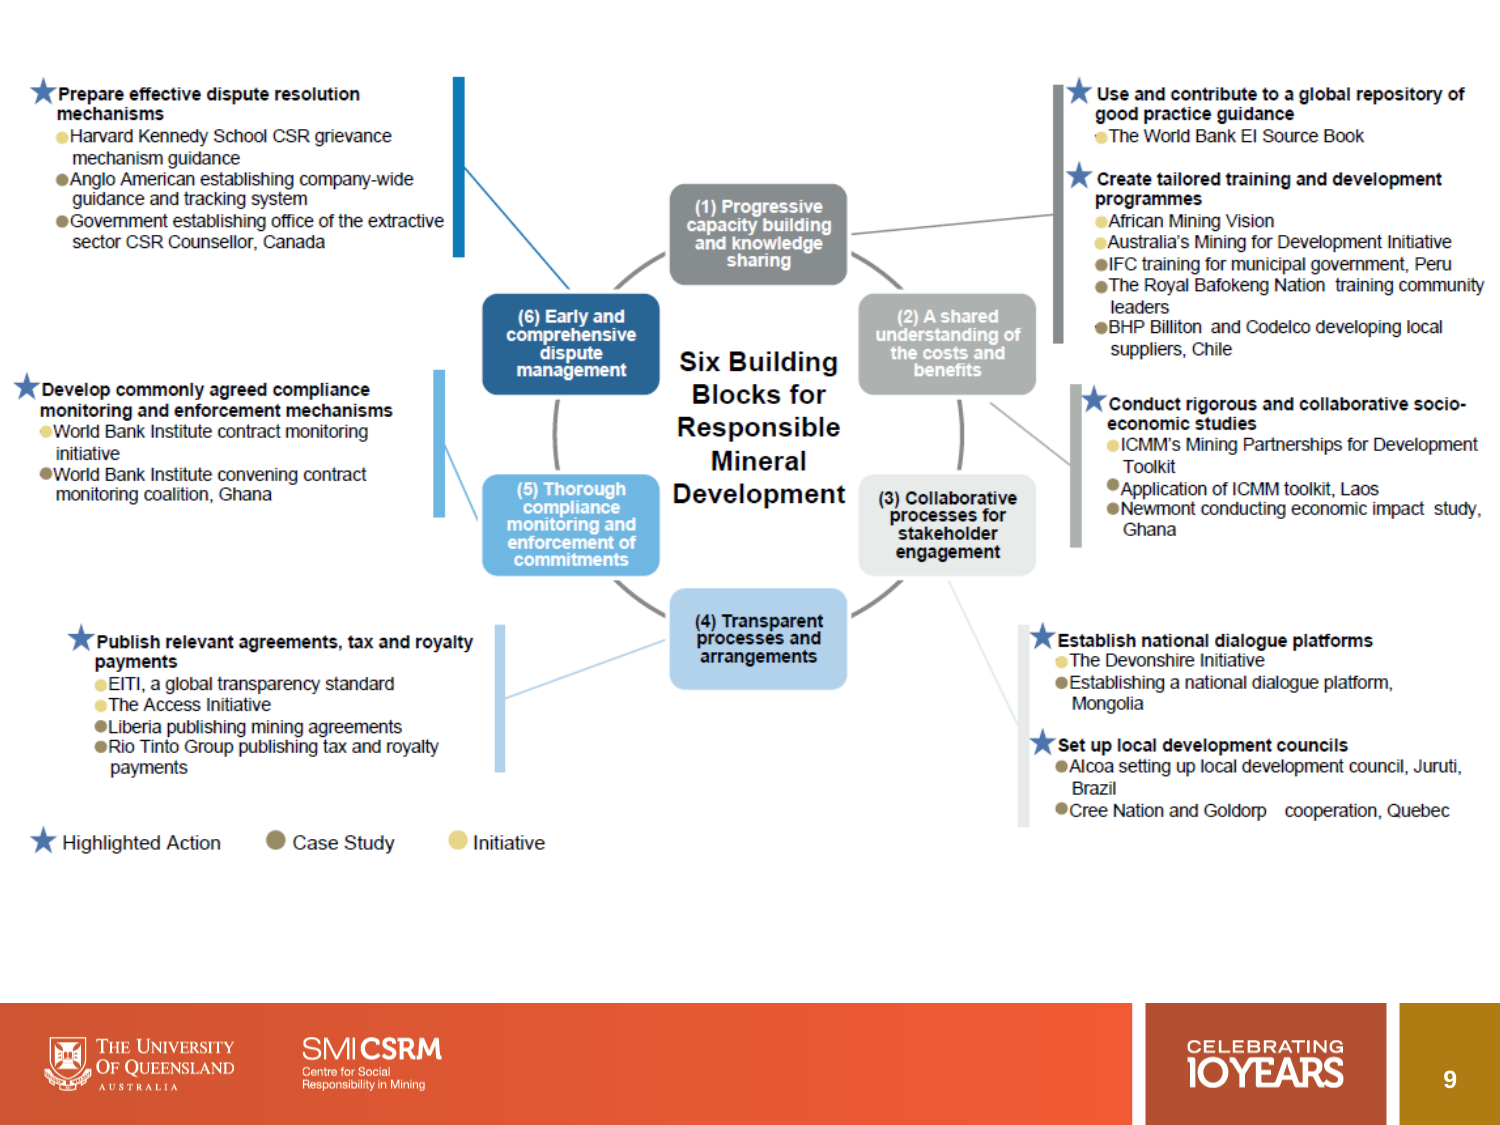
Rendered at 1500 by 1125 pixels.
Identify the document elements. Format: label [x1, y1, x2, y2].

picture [0, 1003, 1500, 1125]
picture [0, 47, 1500, 890]
